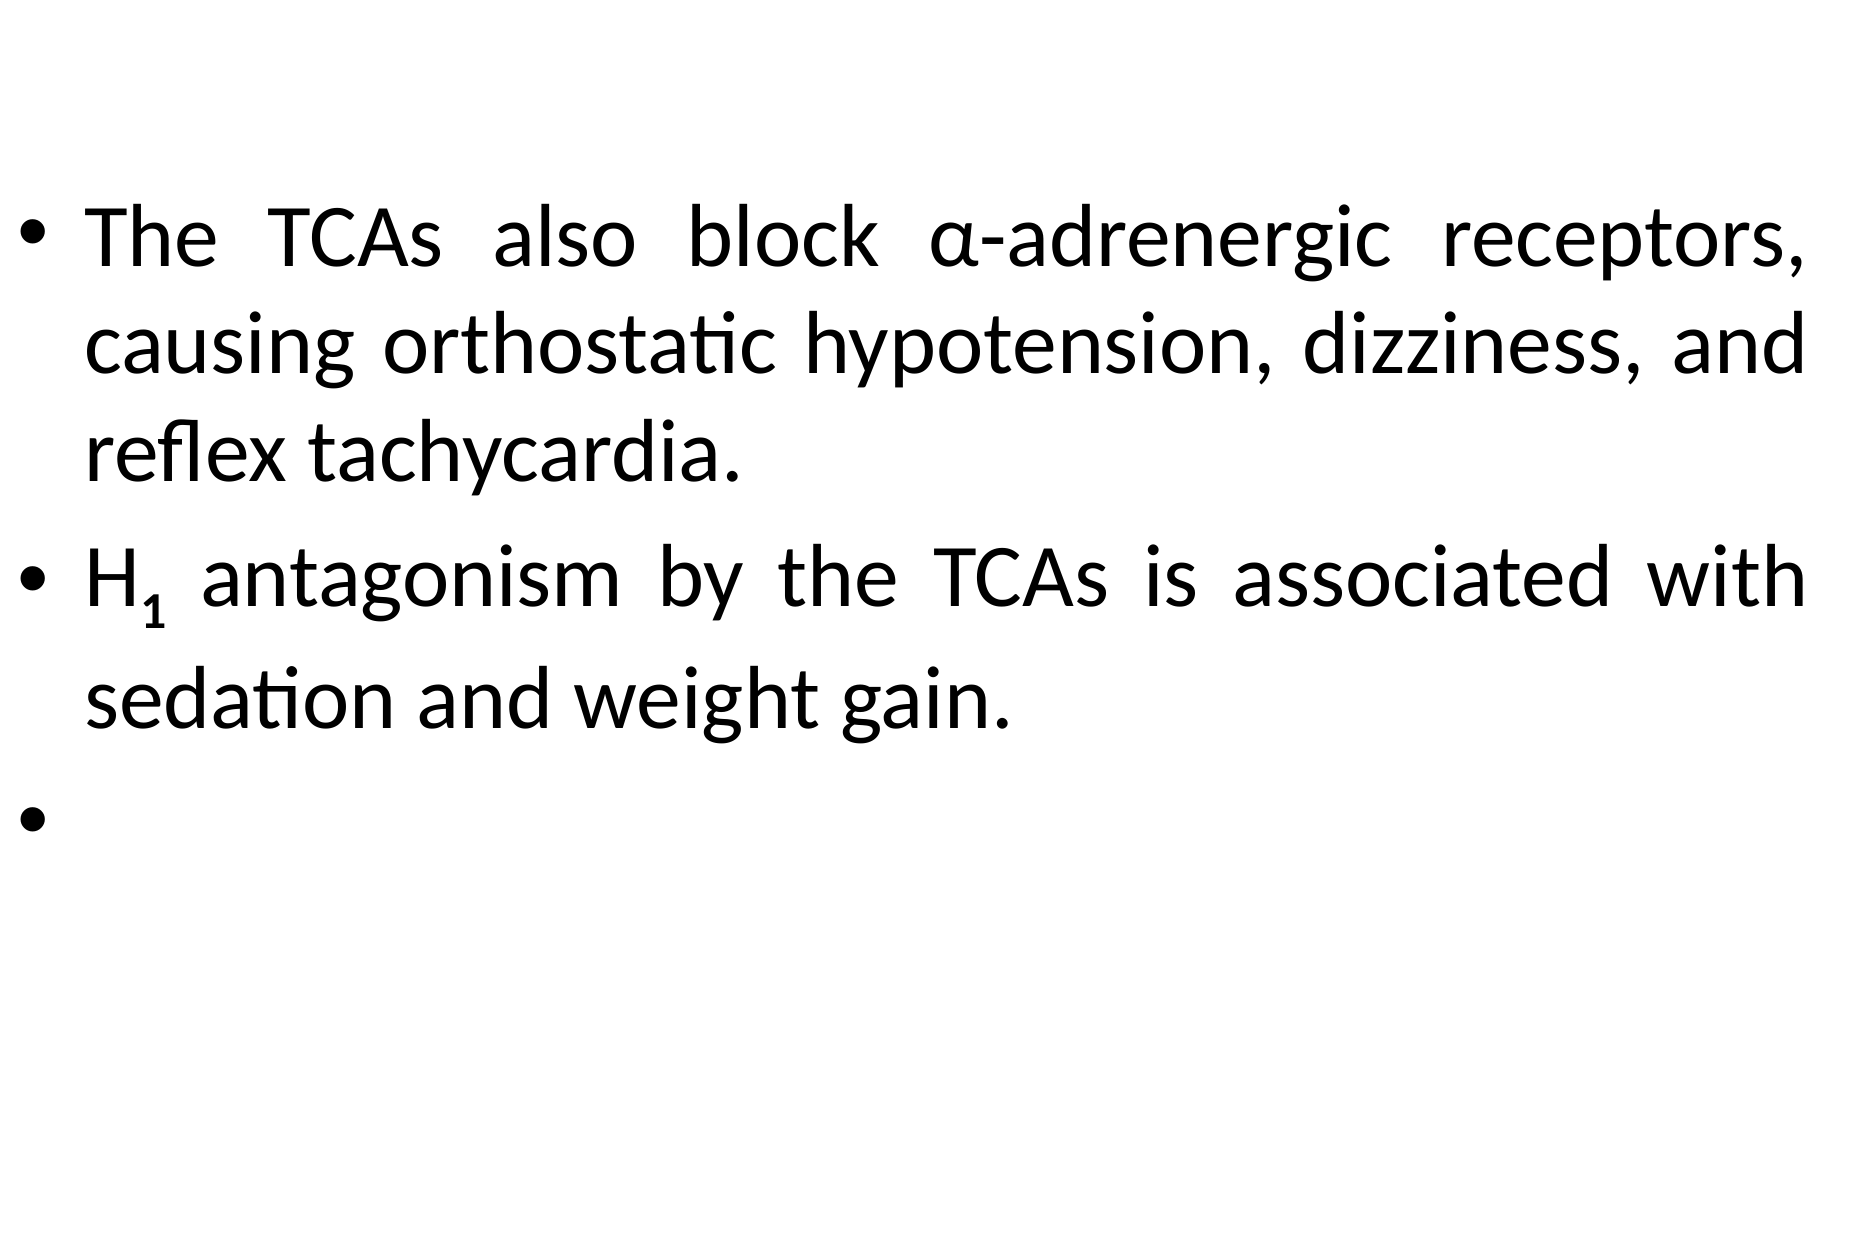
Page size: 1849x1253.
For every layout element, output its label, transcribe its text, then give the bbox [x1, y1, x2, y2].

list The TCAs also block α-adrenergic receptors, causing orthostatic hypotension, dizziness, and reflex tachycardia. H1 antagonism by the TCAs is associated with sedation and weight gain. [0, 167, 1827, 995]
